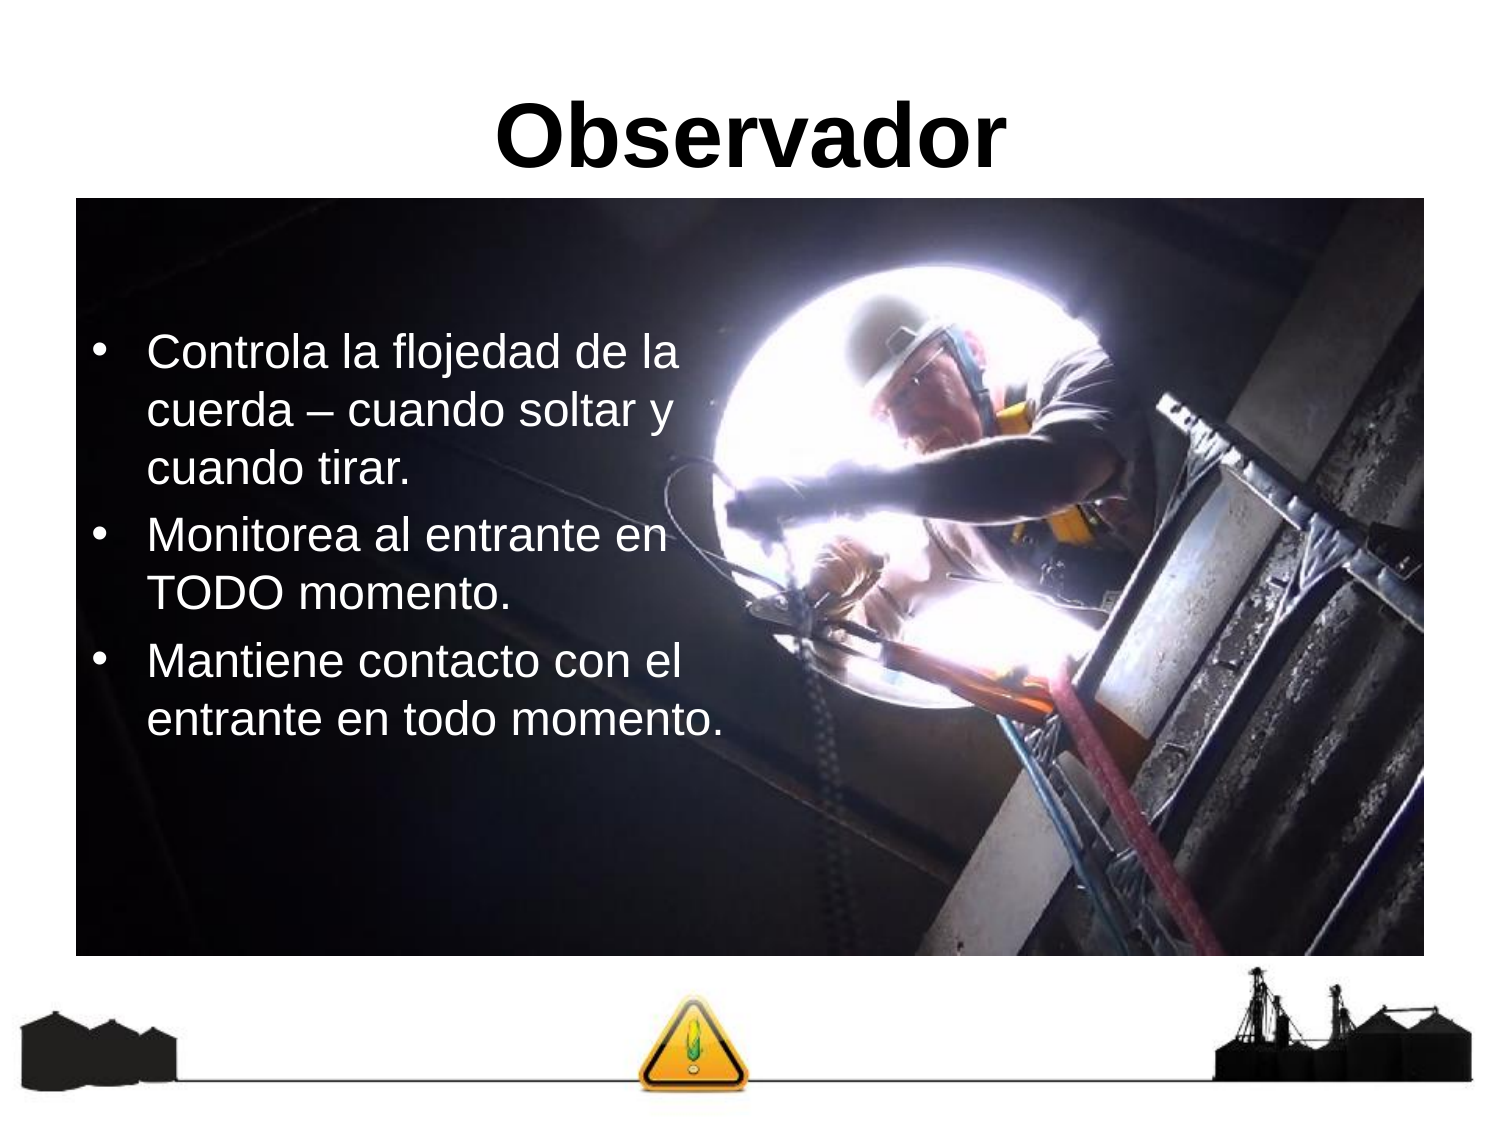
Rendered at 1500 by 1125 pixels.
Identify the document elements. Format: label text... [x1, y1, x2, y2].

picture [0, 198, 1500, 1125]
title Observador [76, 37, 1427, 203]
